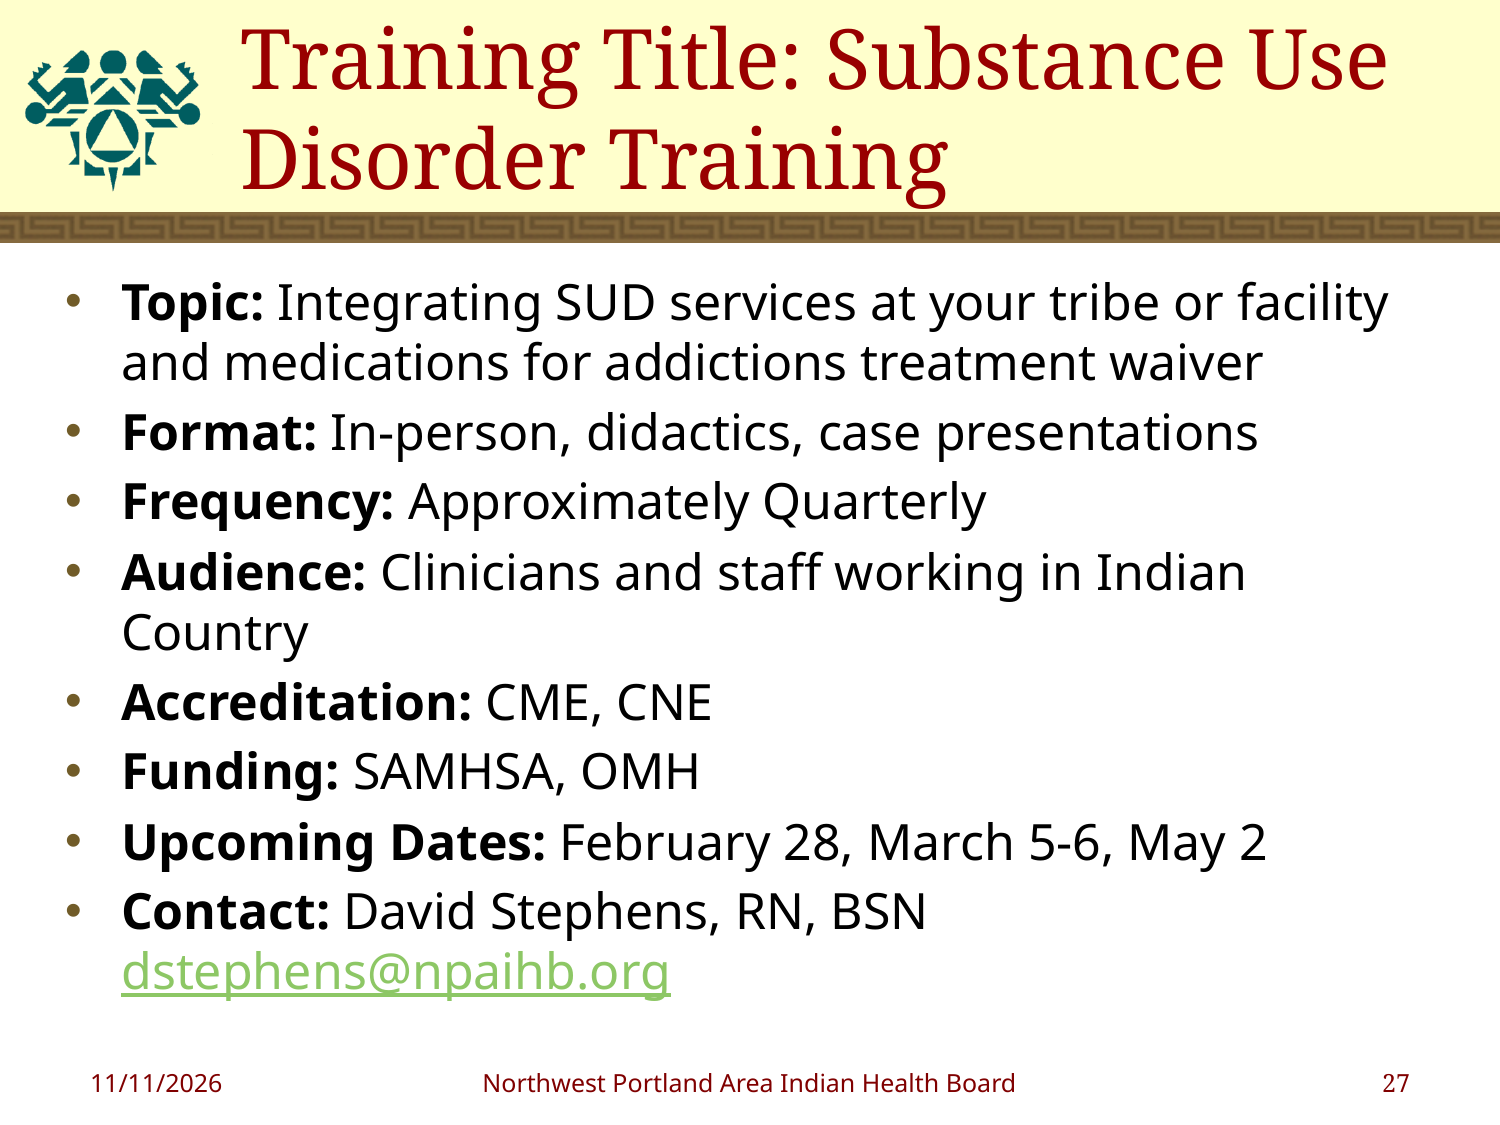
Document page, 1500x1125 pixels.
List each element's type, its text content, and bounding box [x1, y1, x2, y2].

picture [0, 212, 1500, 243]
slide_number 27 [1074, 1059, 1426, 1125]
footer Northwest Portland Area Indian Health Board [437, 1059, 1063, 1125]
picture [12, 37, 213, 206]
title Training Title: Substance Use Disorder Training [224, 12, 1426, 201]
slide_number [74, 1059, 426, 1125]
list Topic: Integrating SUD services at your tribe or facility and medications for addictions treatment waiver Format: In-person, didactics, case presentations Frequency: Approximately Quarterly Audience: Clinicians and staff working in Indian Country Accreditation: CME, CNE Funding: SAMHSA, OMH Upcoming Dates: February 28, March 5-6, May 2 Contact: David Stephens, RN, BSN dstephens@npaihb.org [50, 262, 1425, 1038]
